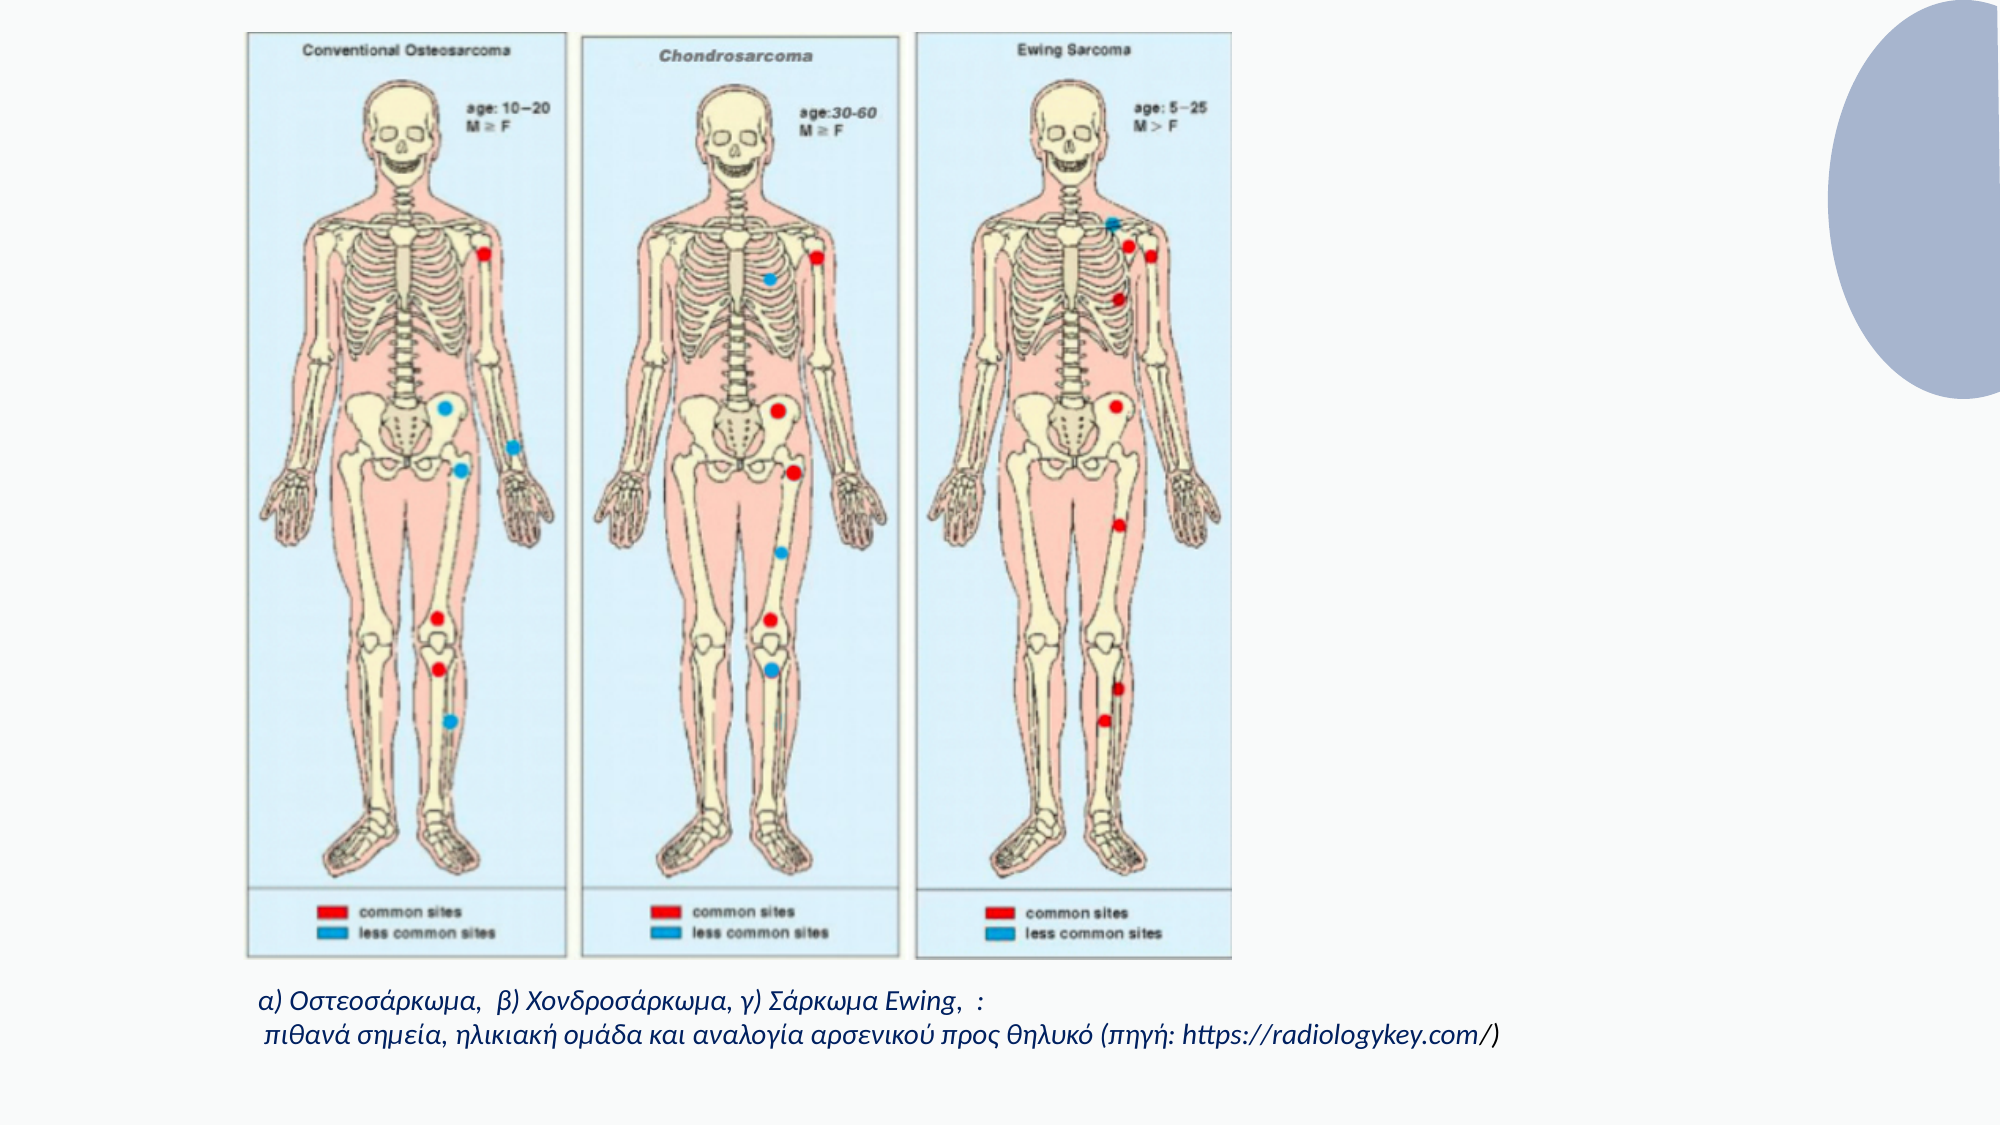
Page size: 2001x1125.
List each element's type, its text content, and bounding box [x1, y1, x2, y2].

text_box [1826, 0, 2000, 401]
text_box α) Οστεοσάρκωμα, β) Χονδροσάρκωμα, γ) Σάρκωμα Ewing, : πιθανά σημεία, ηλικιακή ομάδα και αναλογία αρσενικού προς θηλυκό (πηγή: https://radiologykey.com/) [242, 973, 2000, 1104]
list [242, 32, 1232, 960]
